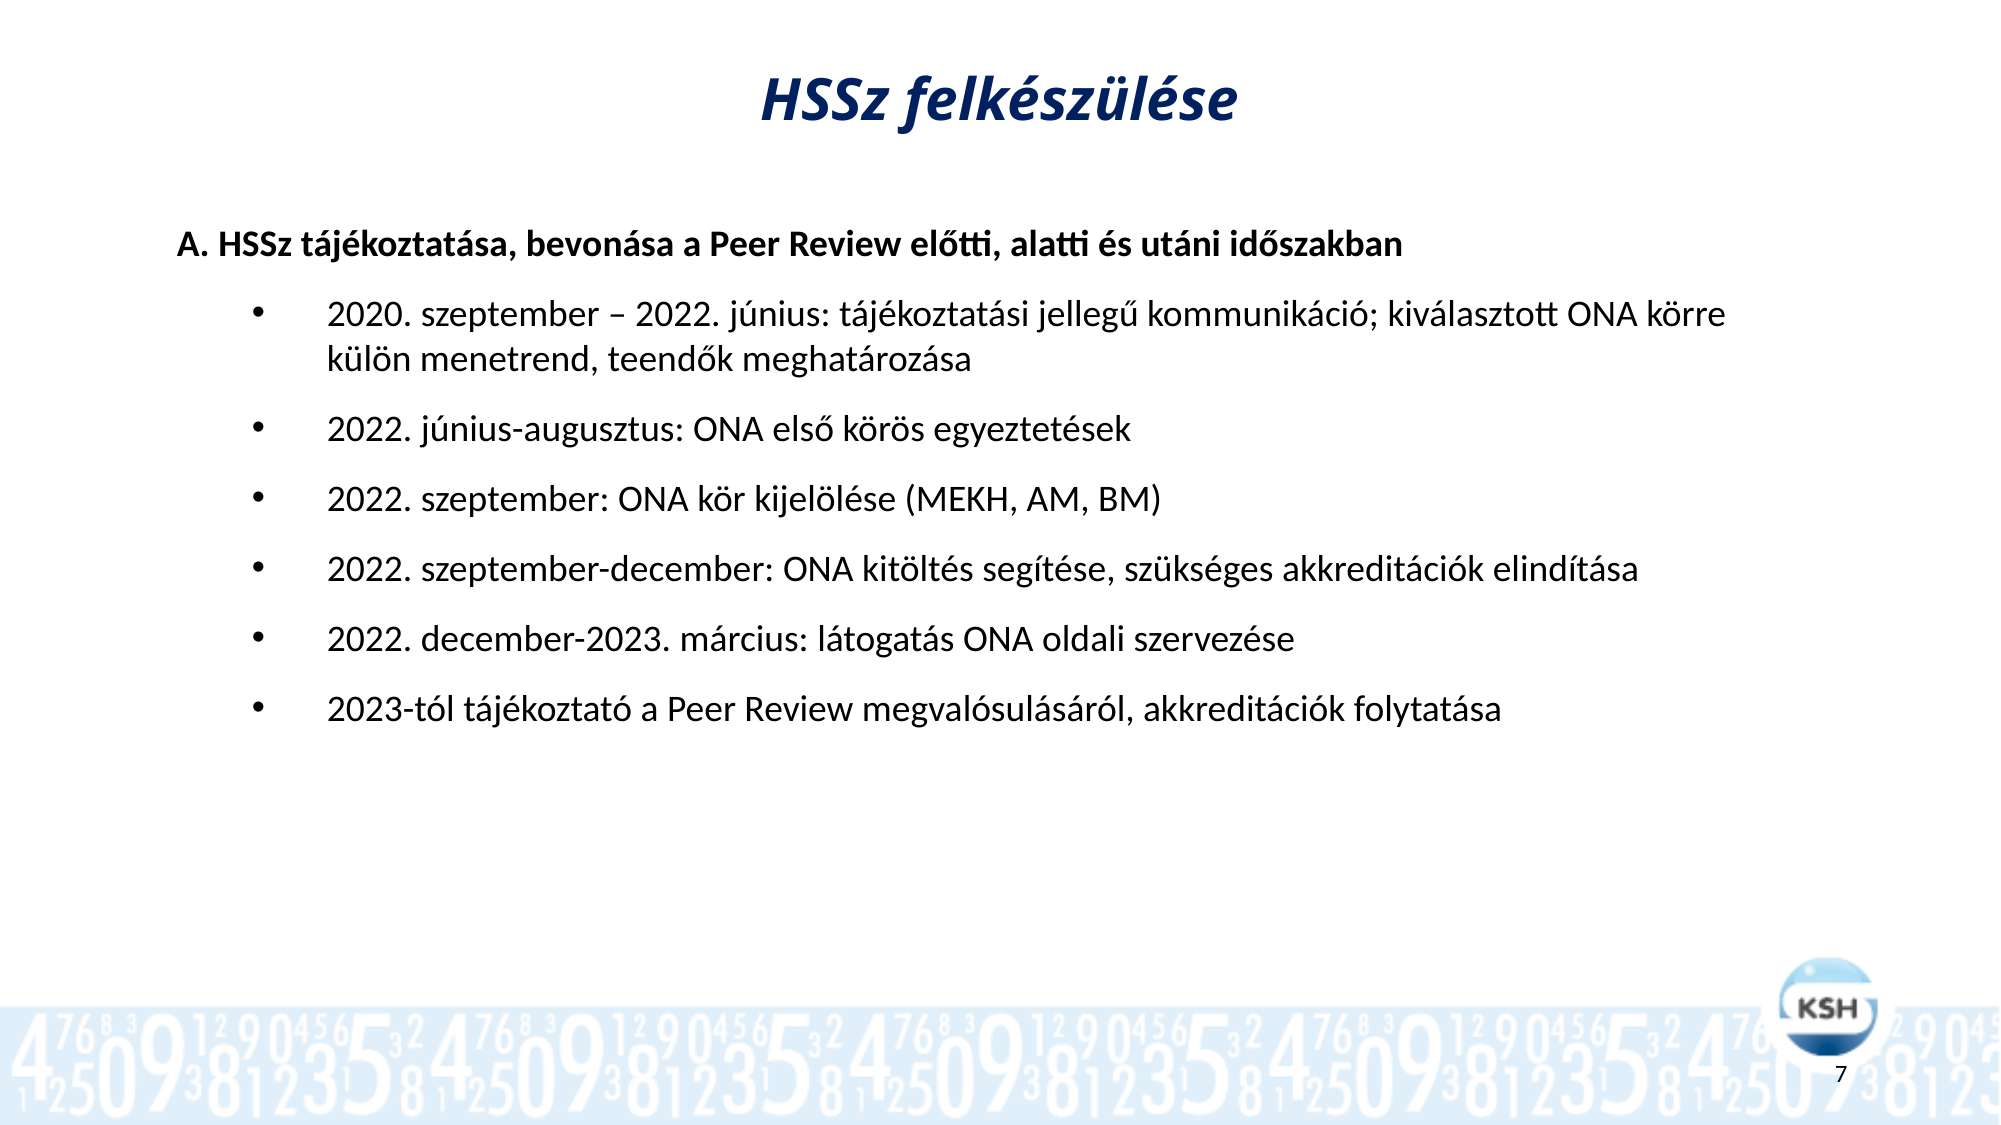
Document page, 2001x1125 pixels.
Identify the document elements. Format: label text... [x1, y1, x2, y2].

text_box HSSz felkészülése [0, 54, 2000, 167]
picture [0, 0, 2001, 1125]
slide_number 7 [1412, 1042, 1863, 1103]
text_box A. HSSz tájékoztatása, bevonása a Peer Review előtti, alatti és utáni időszakban 2020. szeptember – 2022. június: tájékoztatási jellegű kommunikáció; kiválasztott ONA körre külön menetrend, teendők meghatározása 2022. június-augusztus: ONA első körös egyeztetések 2022. szeptember: ONA kör kijelölése (MEKH, AM, BM) 2022. szeptember-december: ONA kitöltés segítése, szükséges akkreditációk elindítása 2022. december-2023. március: látogatás ONA oldali szervezése 2023-tól tájékoztató a Peer Review megvalósulásáról, akkreditációk folytatása [162, 211, 1768, 736]
